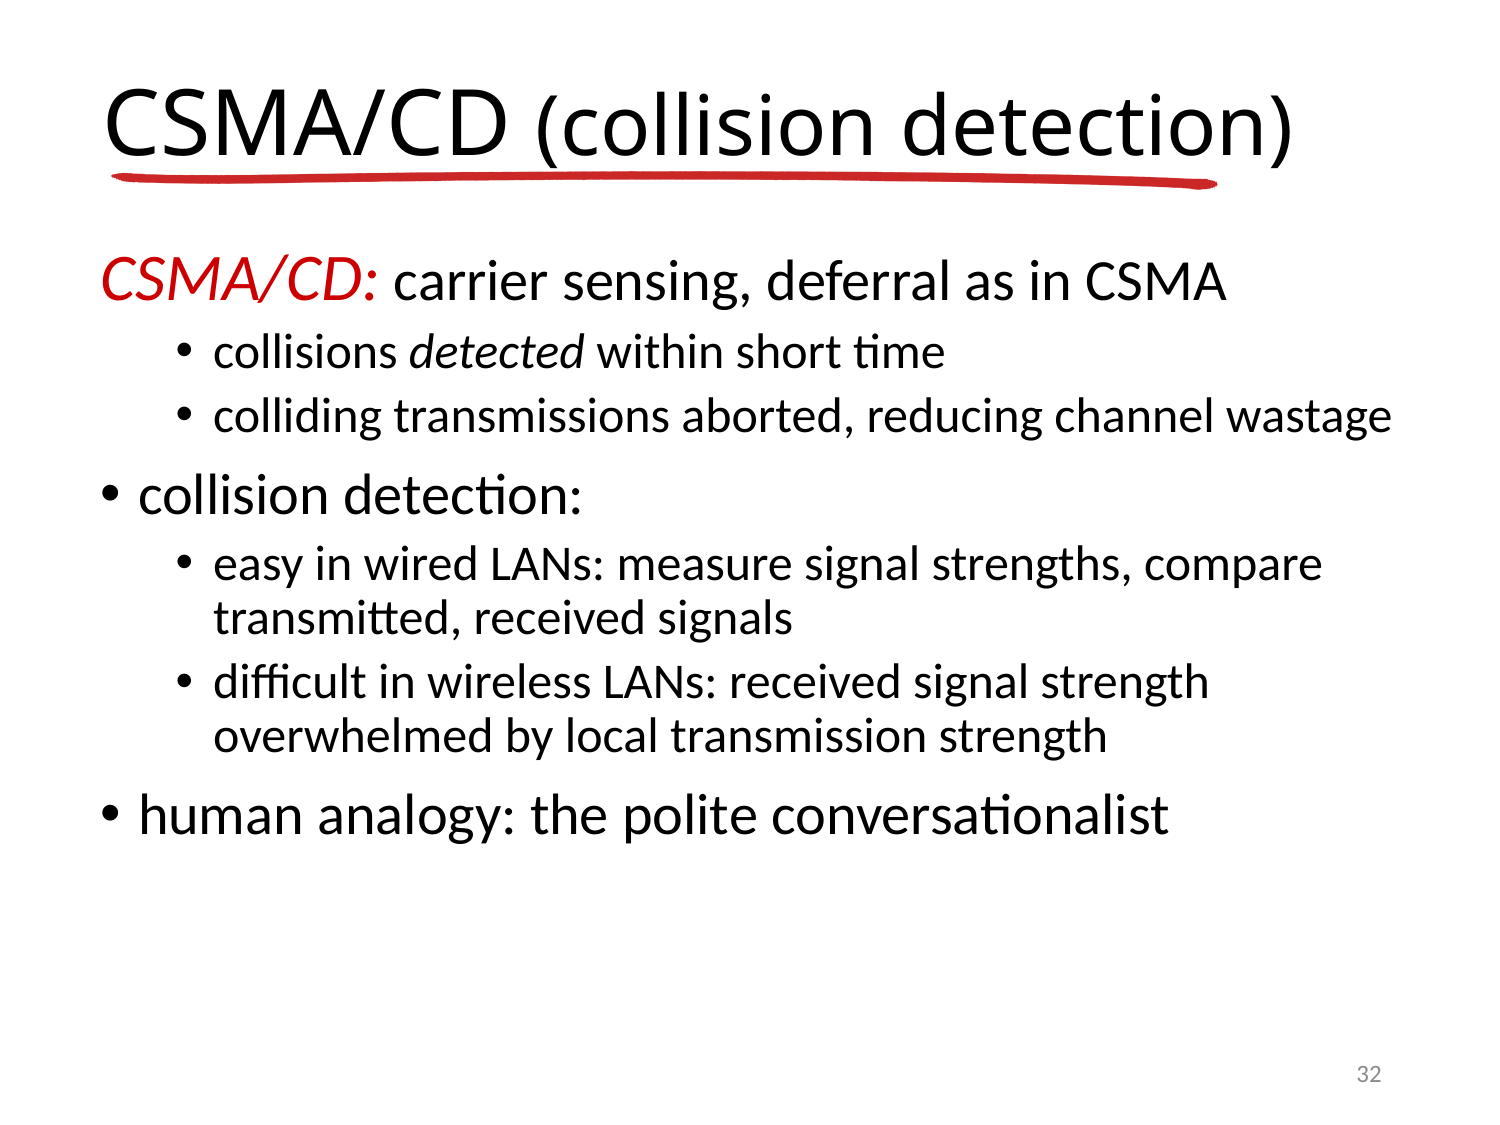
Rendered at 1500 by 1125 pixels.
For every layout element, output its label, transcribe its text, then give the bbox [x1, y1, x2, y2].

list CSMA/CD: carrier sensing, deferral as in CSMA collisions detected within short time colliding transmissions aborted, reducing channel wastage collision detection: easy in wired LANs: measure signal strengths, compare transmitted, received signals difficult in wireless LANs: received signal strength overwhelmed by local transmission strength human analogy: the polite conversationalist [85, 235, 1442, 998]
title CSMA/CD (collision detection) [87, 32, 1363, 220]
slide_number 32 [1059, 1042, 1397, 1103]
picture [106, 166, 1231, 196]
